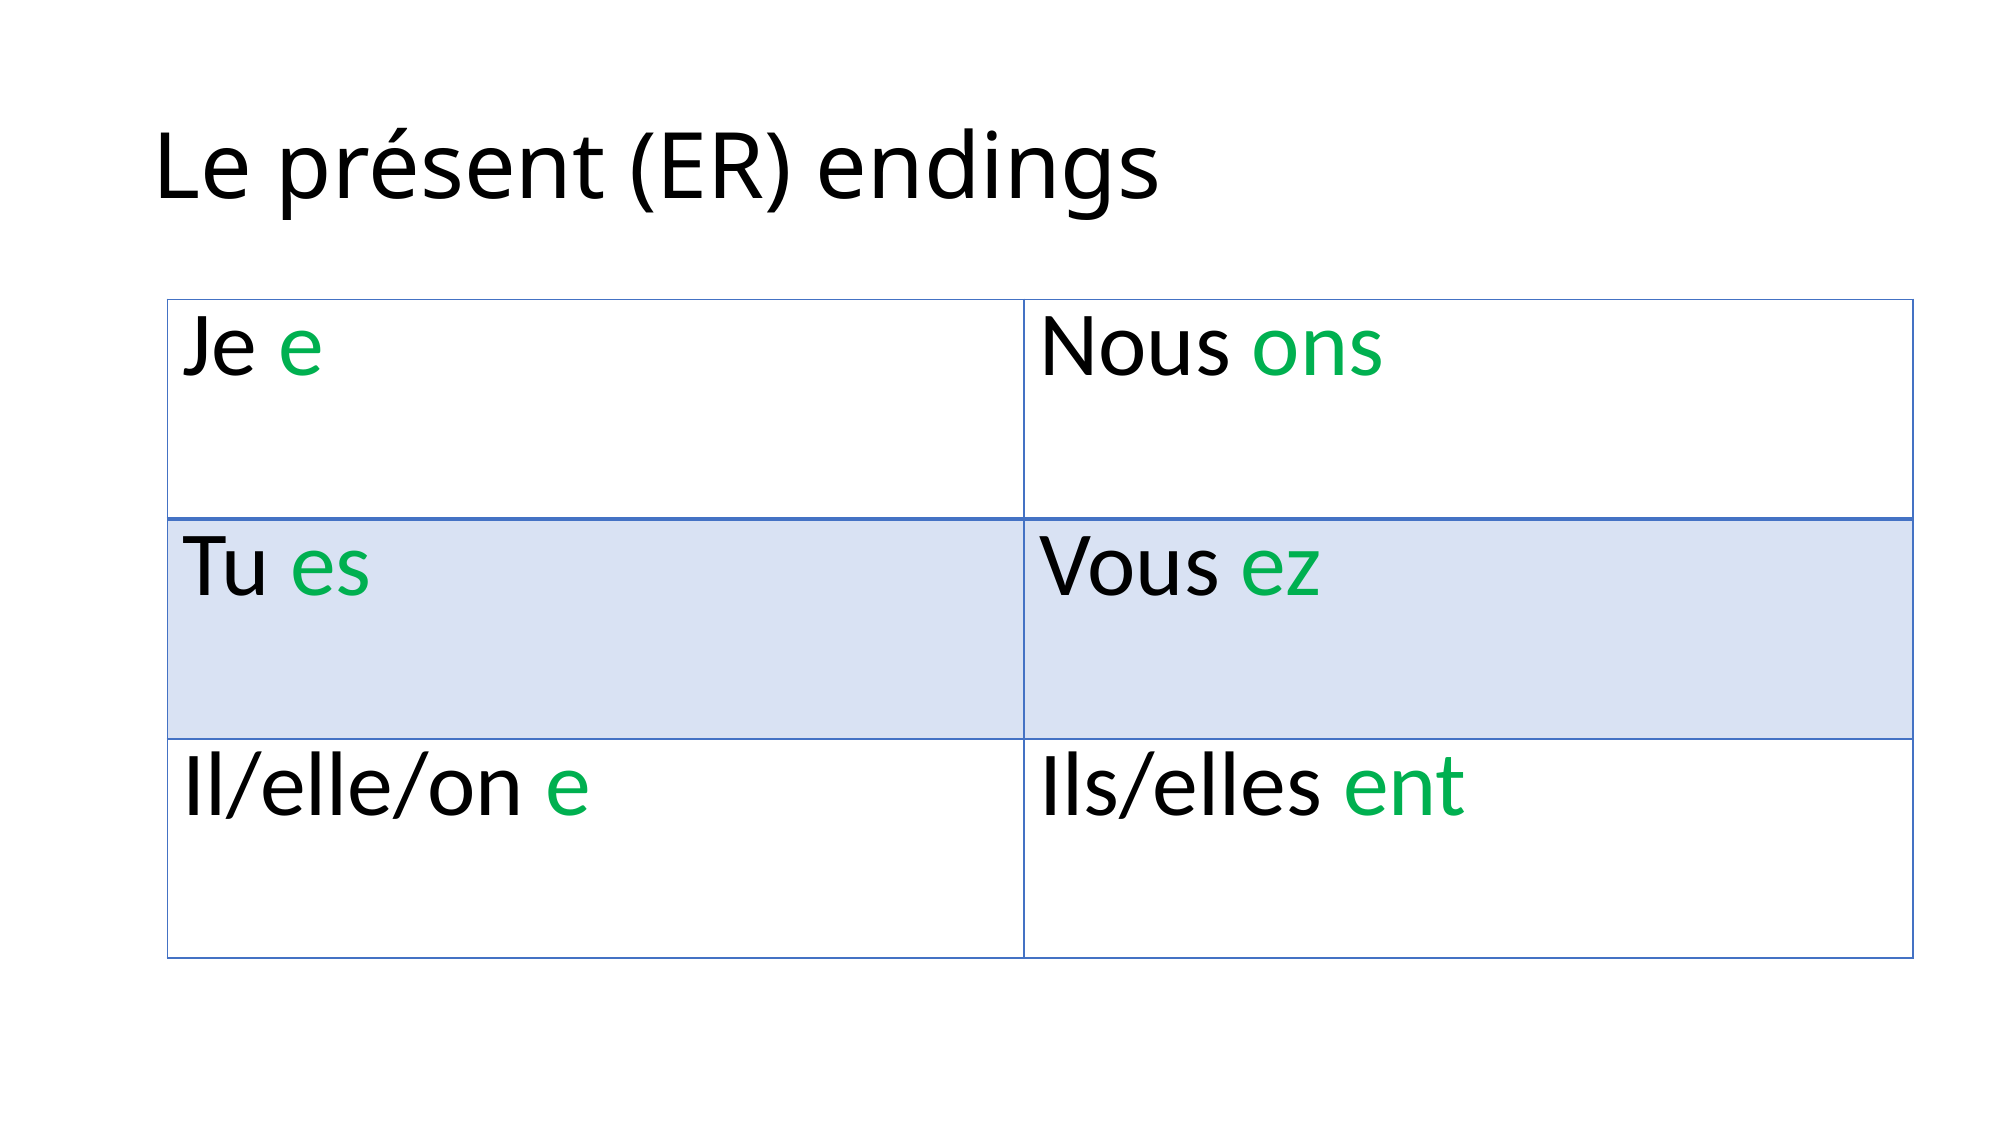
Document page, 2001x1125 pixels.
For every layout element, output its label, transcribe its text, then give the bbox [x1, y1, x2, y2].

title Le présent (ER) endings [137, 59, 1863, 278]
table_header Je e [168, 300, 1023, 517]
table_cell Tu es [168, 521, 1023, 738]
table_cell Ils/elles ent [1025, 740, 1912, 957]
table_cell Vous ez [1025, 521, 1912, 738]
table_header Nous ons [1025, 300, 1912, 517]
table_cell Il/elle/on e [168, 740, 1023, 957]
